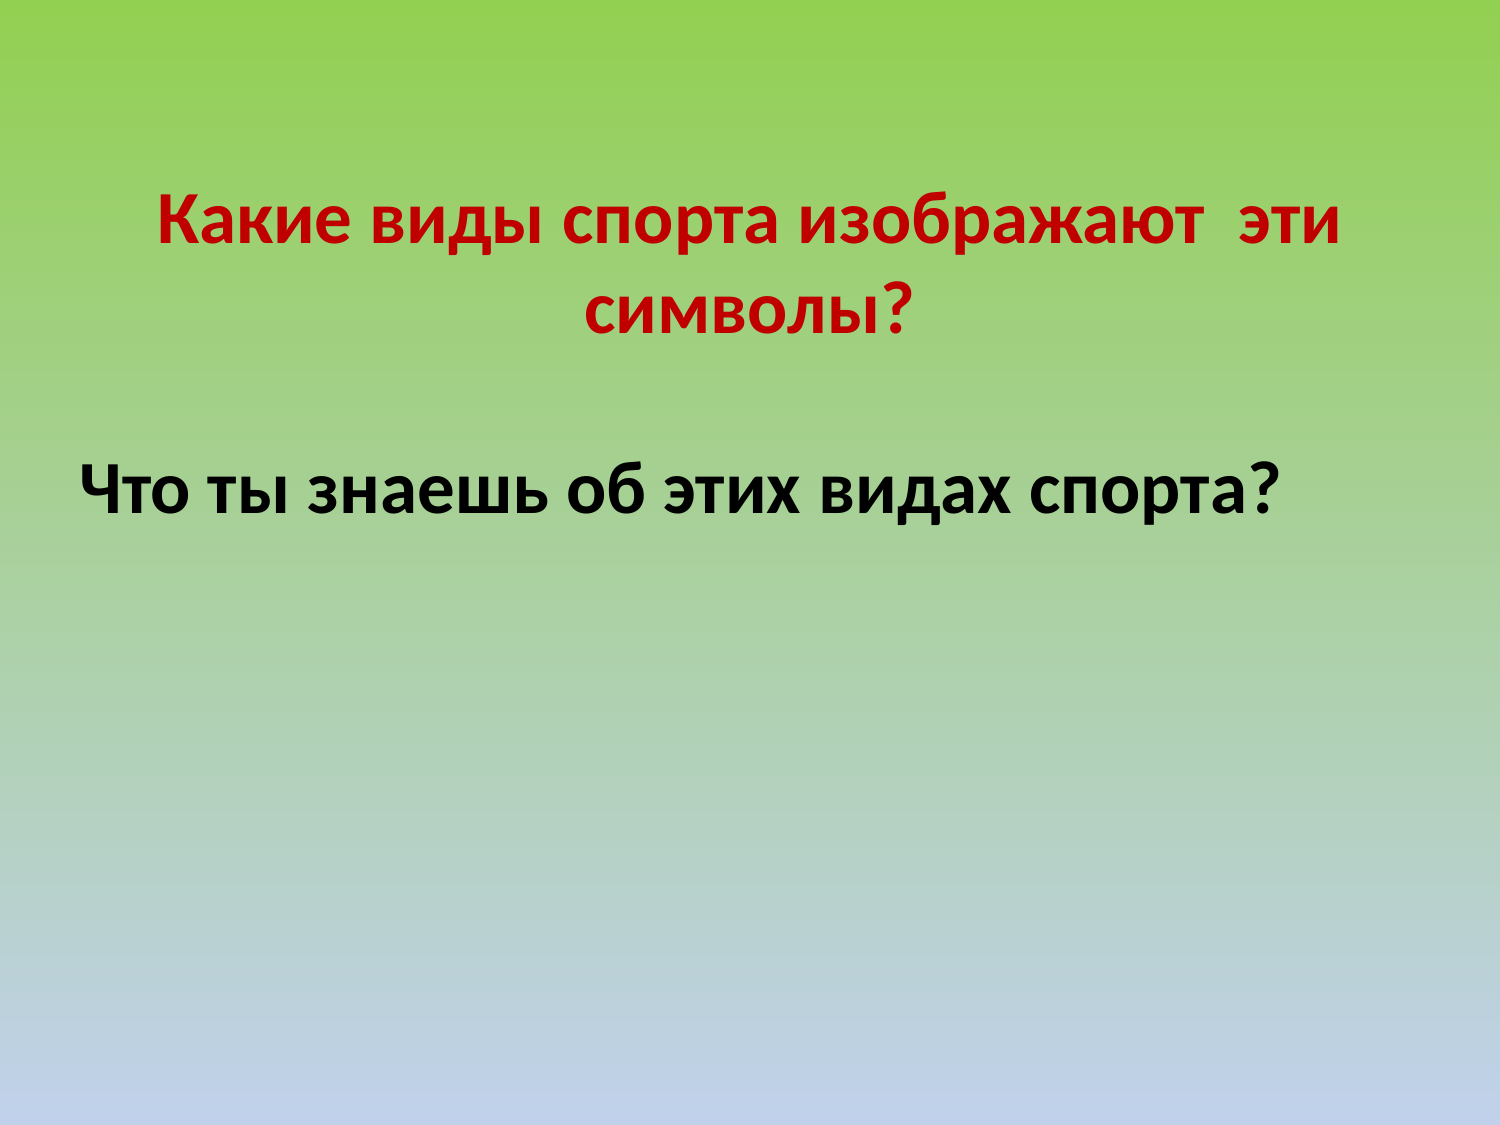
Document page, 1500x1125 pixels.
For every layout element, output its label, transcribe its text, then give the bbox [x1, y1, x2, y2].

text_box Какие виды спорта изображают эти символы? Что ты знаешь об этих видах спорта? [64, 160, 1436, 536]
